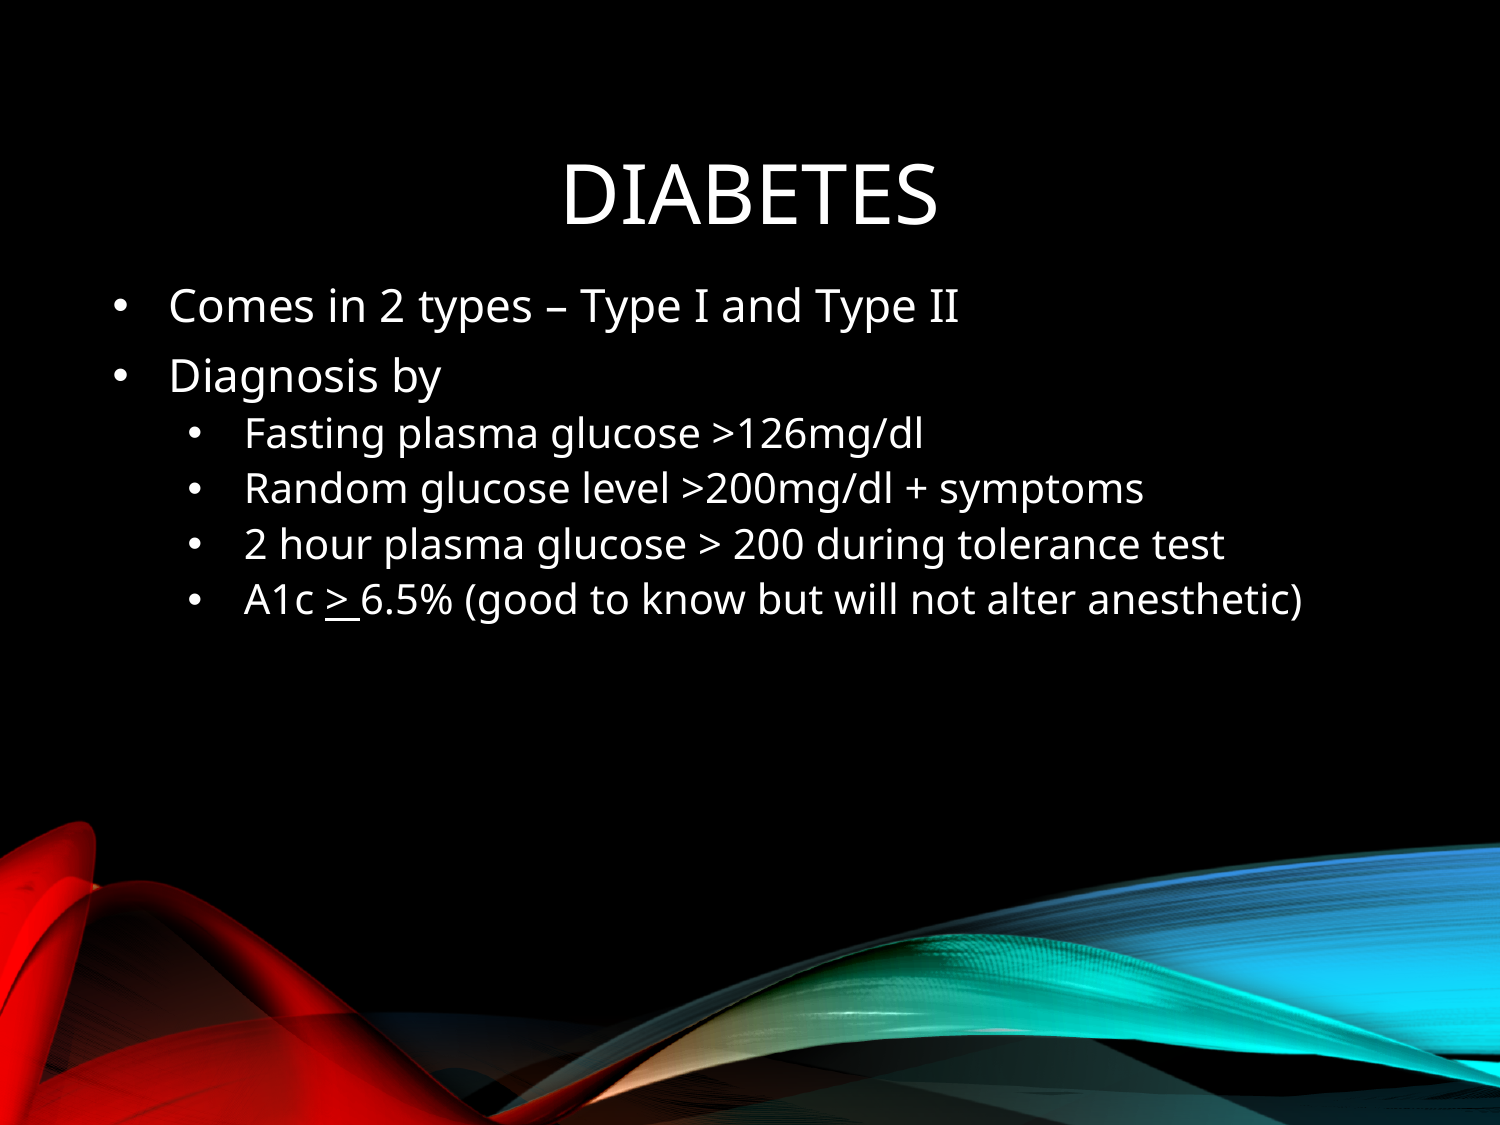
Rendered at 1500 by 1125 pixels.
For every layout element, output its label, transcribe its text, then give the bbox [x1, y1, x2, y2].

list Comes in 2 types – Type I and Type II Diagnosis by Fasting plasma glucose >126mg/dl Random glucose level >200mg/dl + symptoms 2 hour plasma glucose > 200 during tolerance test A1c > 6.5% (good to know but will not alter anesthetic) [97, 275, 1403, 820]
title diabetes [97, 123, 1403, 250]
picture [0, 819, 1500, 1125]
